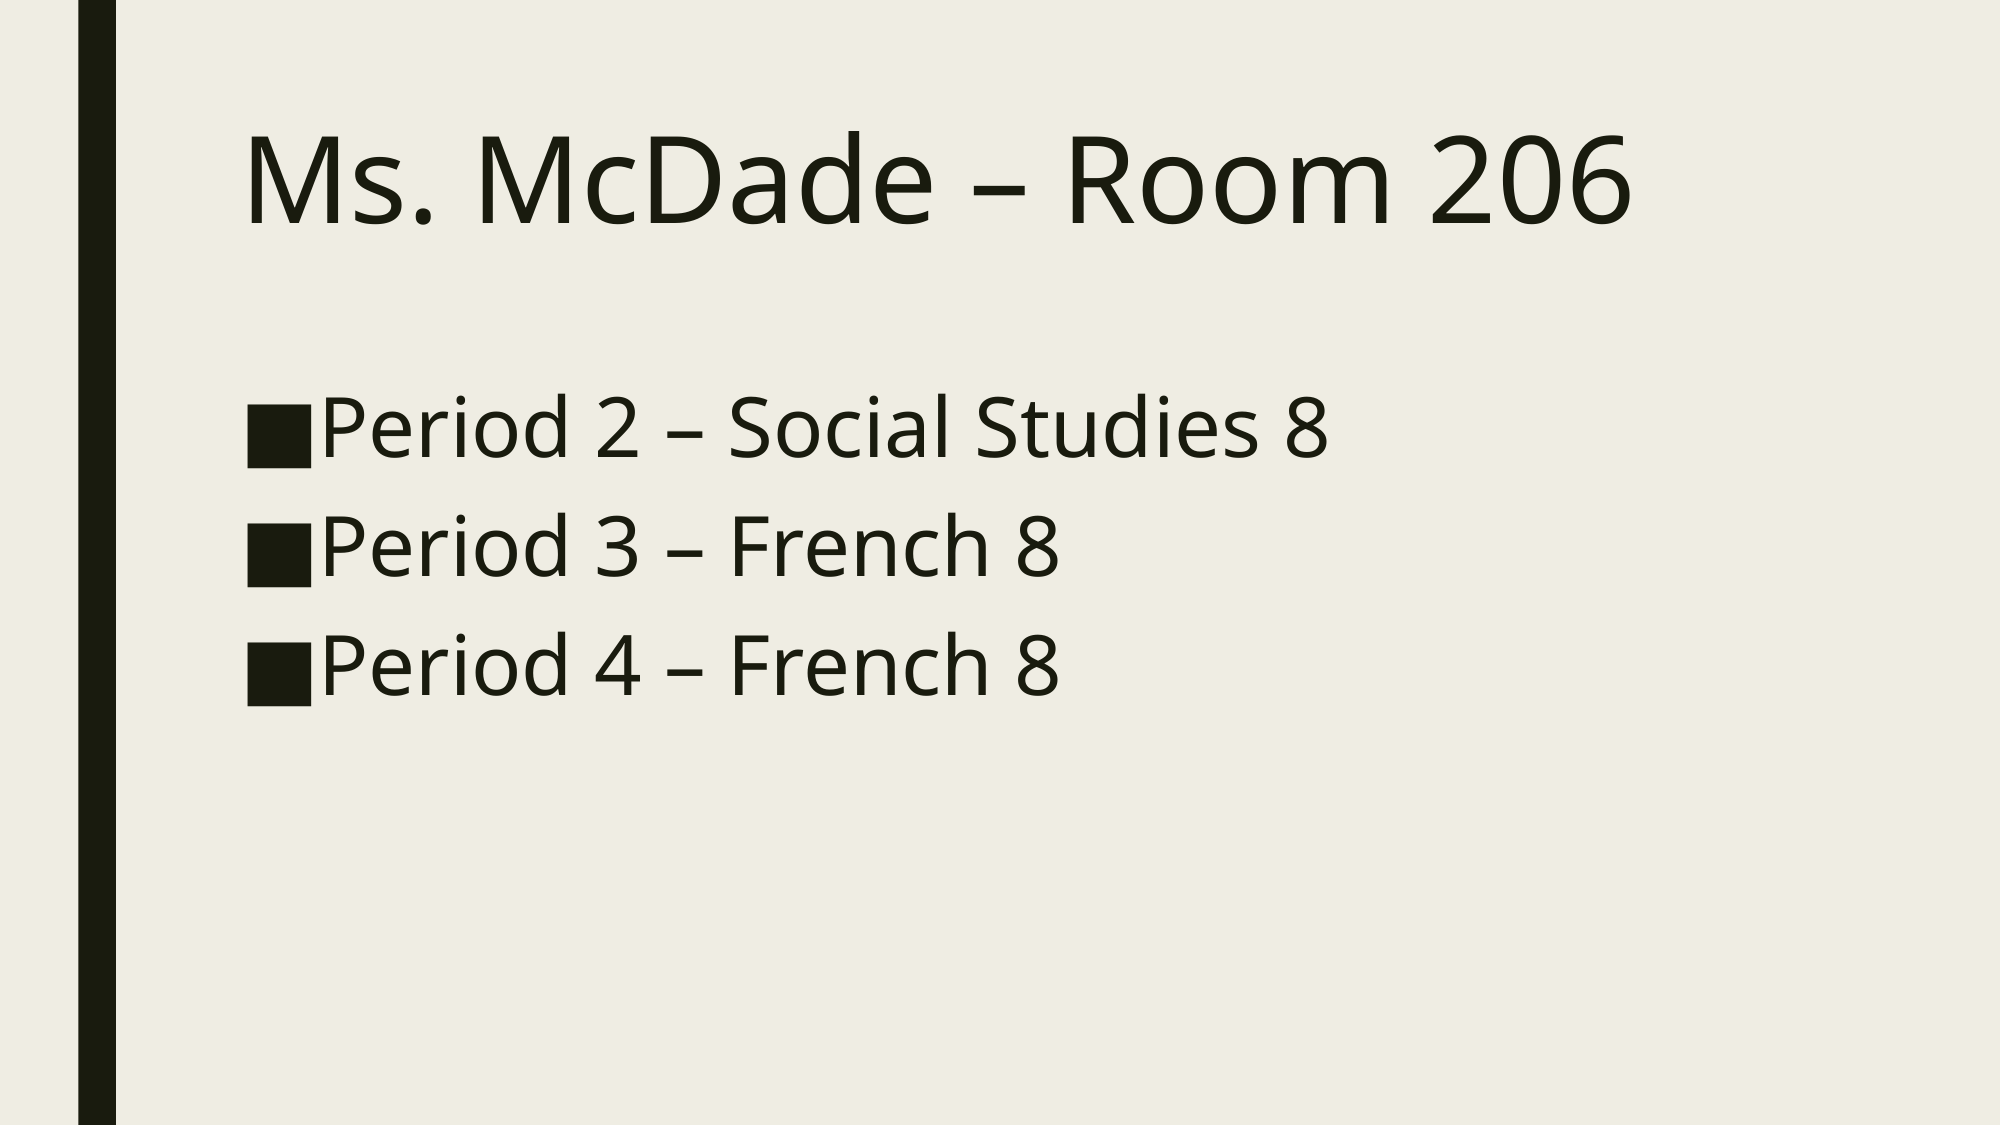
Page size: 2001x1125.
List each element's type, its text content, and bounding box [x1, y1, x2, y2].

list Period 2 – Social Studies 8 Period 3 – French 8 Period 4 – French 8 [225, 375, 1800, 963]
title Ms. McDade – Room 206 [225, 112, 1800, 357]
